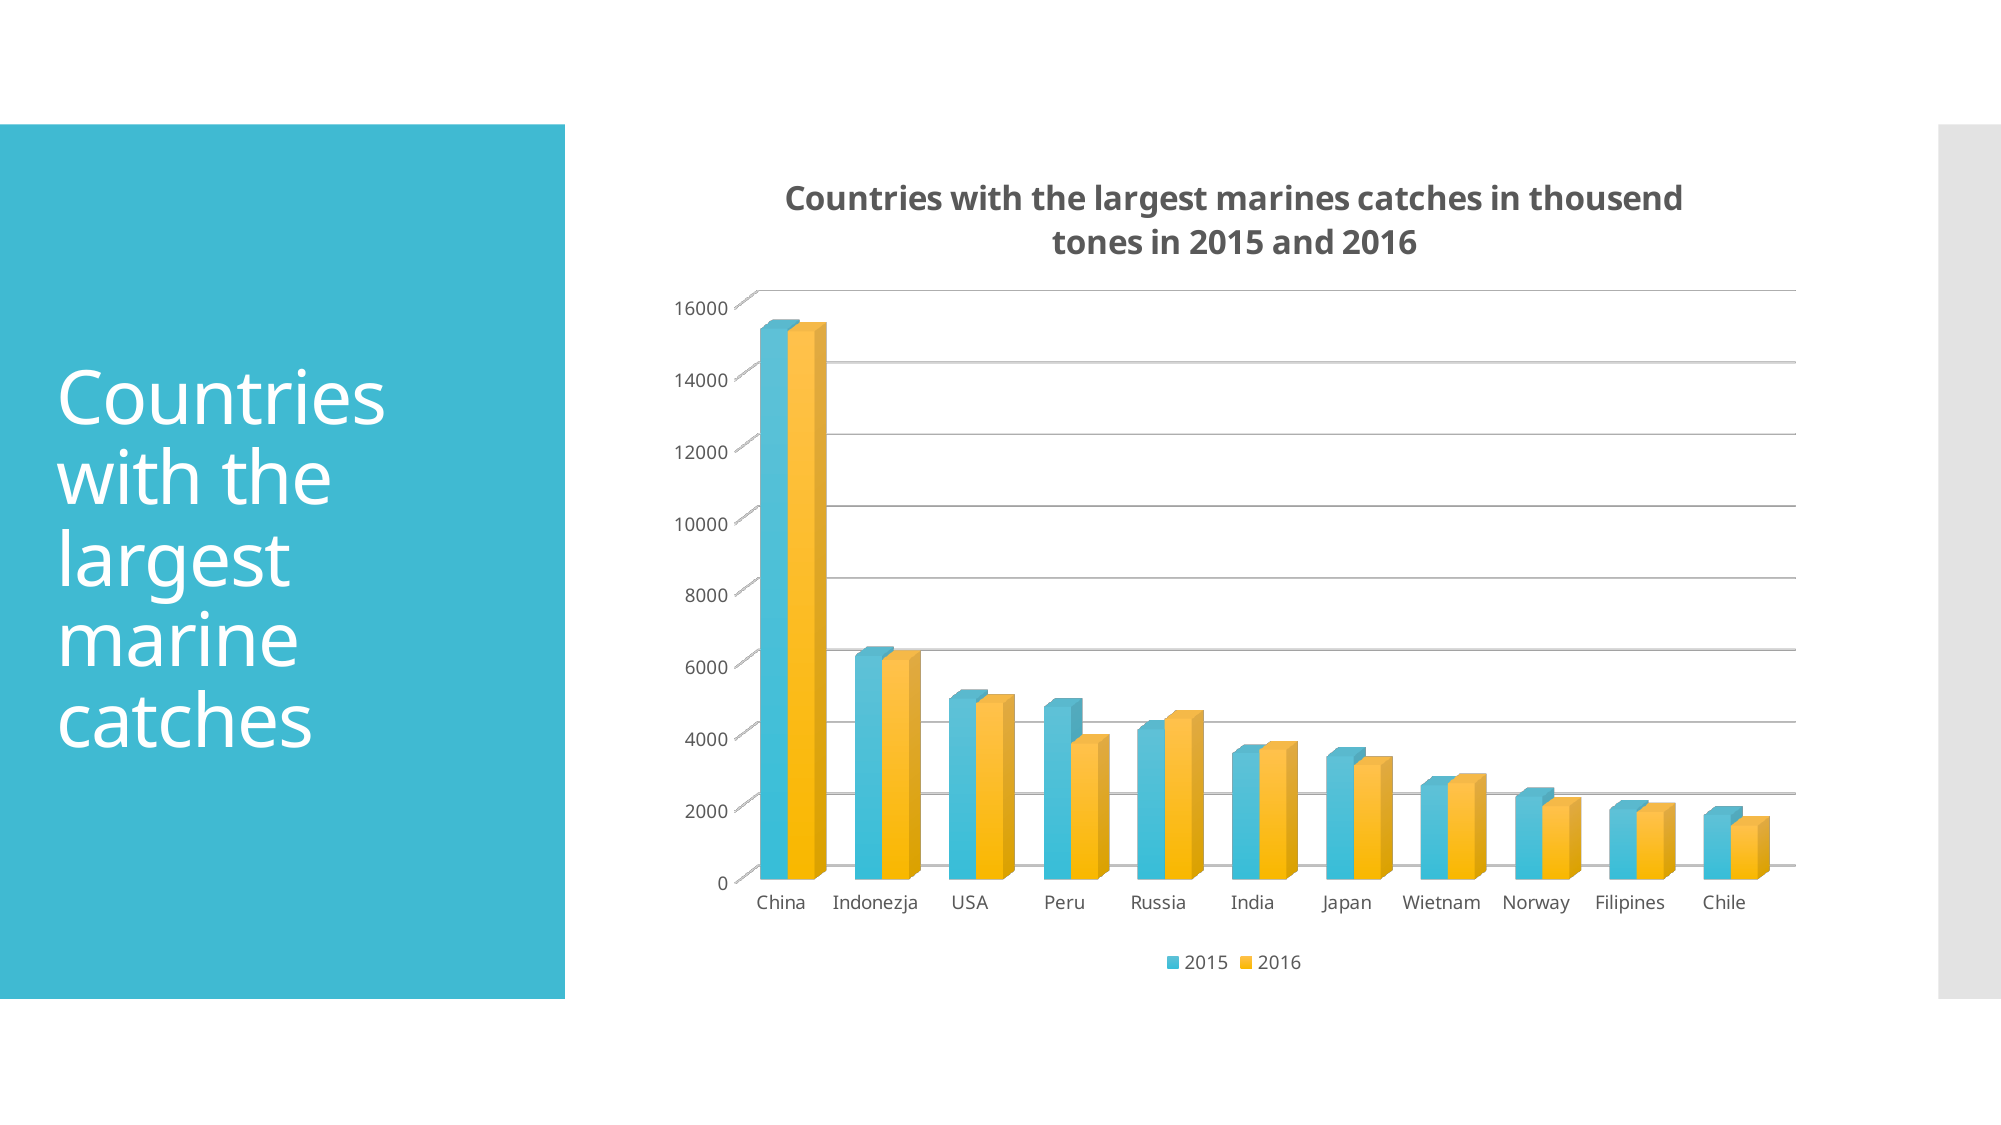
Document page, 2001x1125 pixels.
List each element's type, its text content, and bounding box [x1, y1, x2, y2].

chart [634, 141, 1835, 982]
title Countries with the largest marine catches [41, 184, 525, 940]
